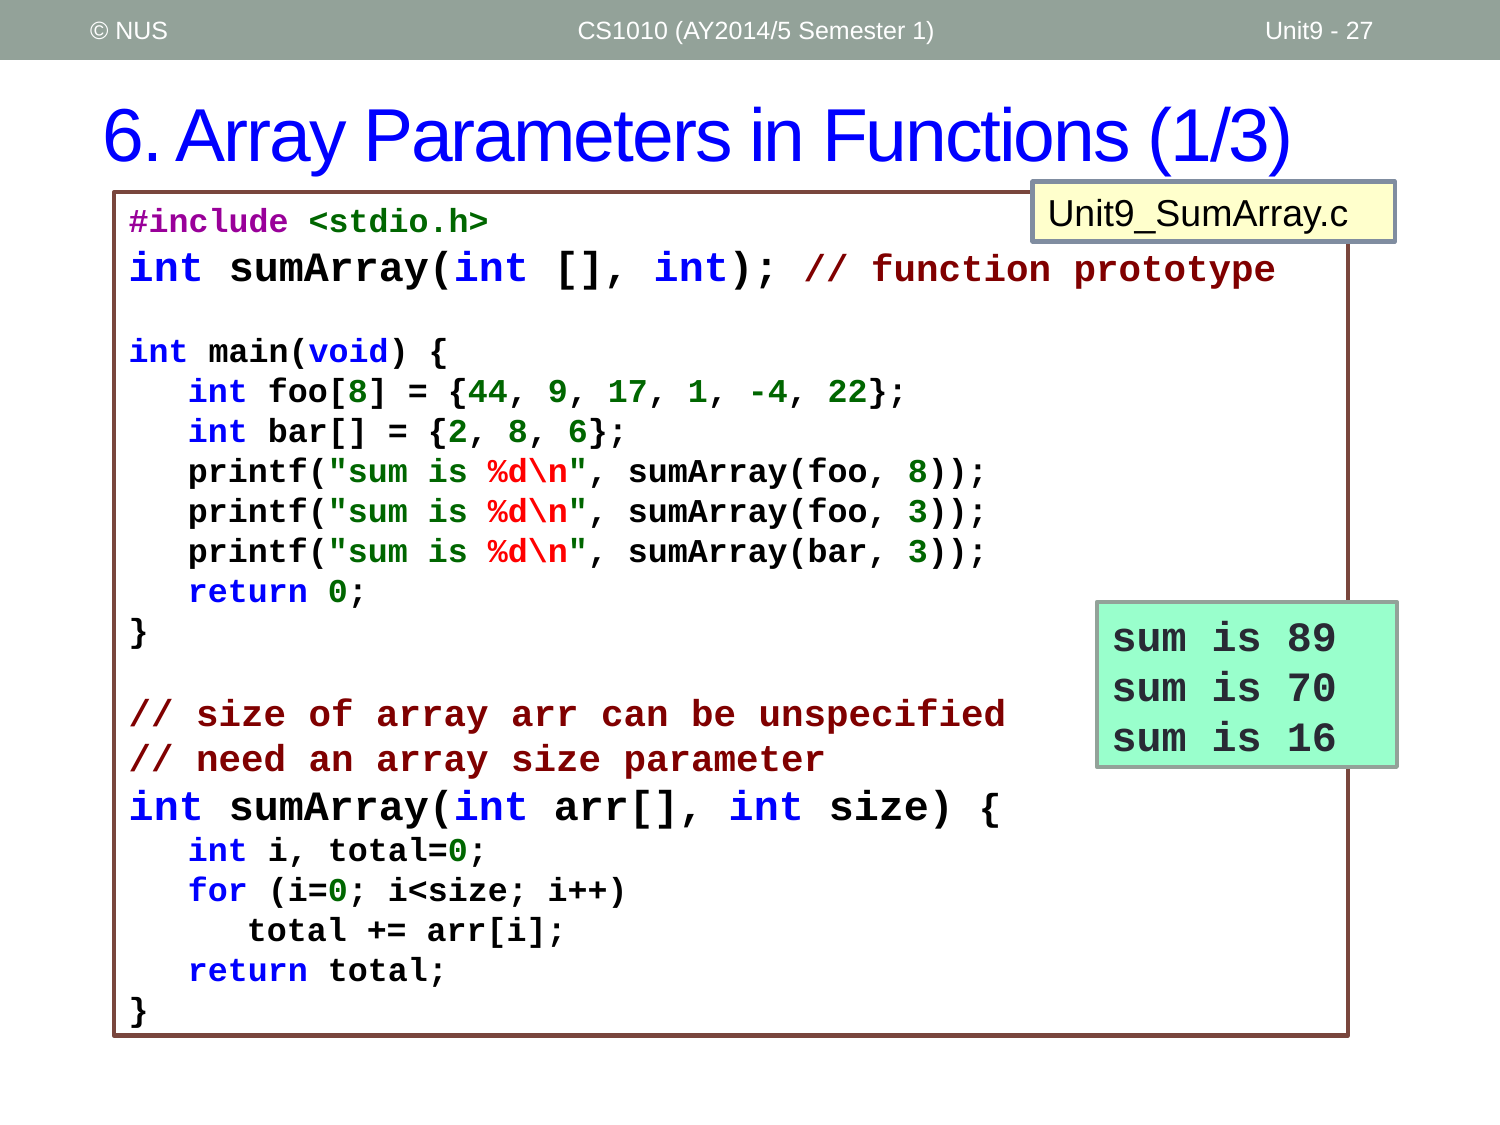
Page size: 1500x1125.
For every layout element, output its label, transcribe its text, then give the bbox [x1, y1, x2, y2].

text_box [113, 181, 1396, 1046]
footer CS1010 (AY2014/5 Semester 1) [562, 3, 1238, 57]
slide_number © NUS [75, 3, 550, 57]
title 6. Array Parameters in Functions (1/3) [87, 62, 1463, 200]
slide_number Unit9 - 27 [1250, 3, 1425, 57]
